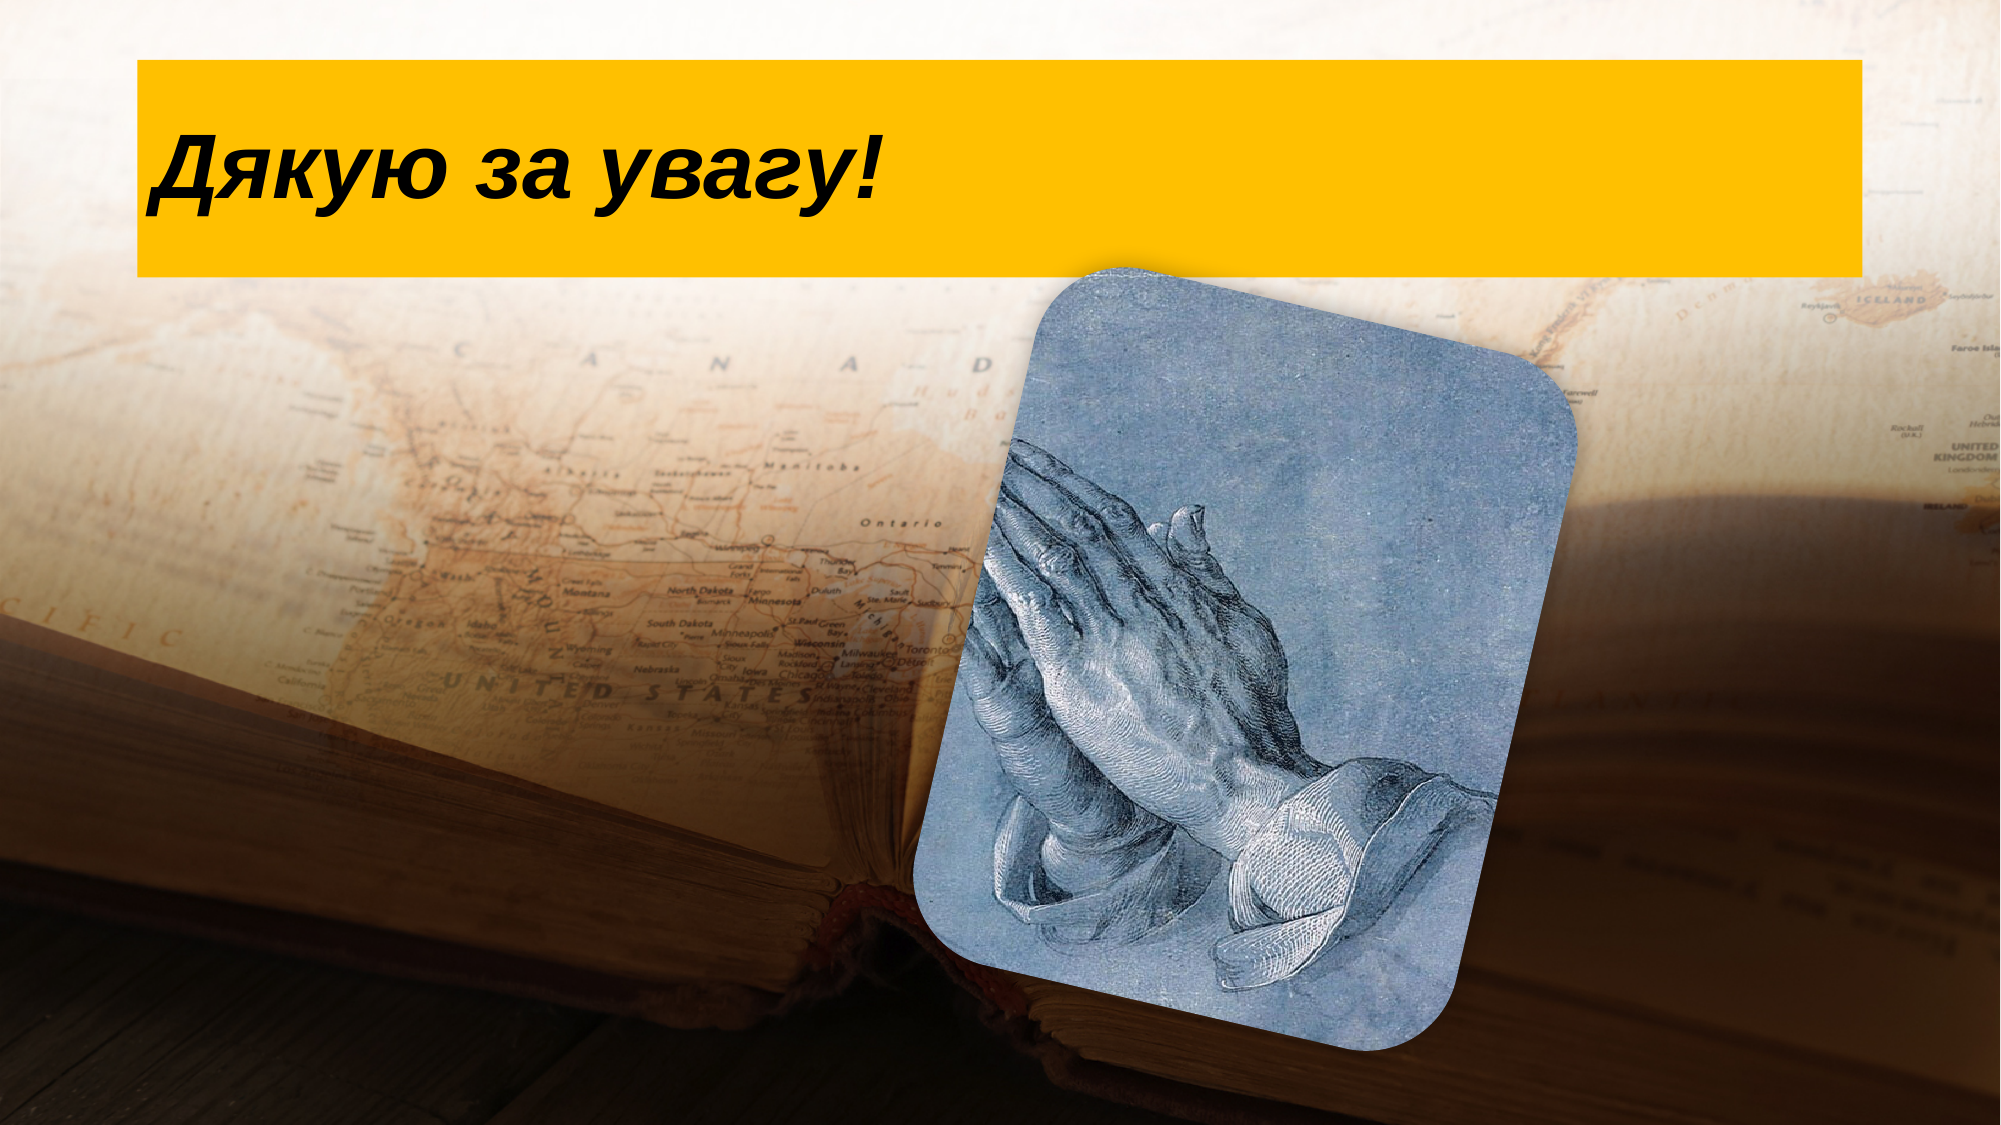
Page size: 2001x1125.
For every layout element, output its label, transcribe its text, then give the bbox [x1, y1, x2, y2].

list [967, 302, 1523, 1017]
title Дякую за увагу! [137, 59, 1863, 278]
picture [0, 0, 2001, 1125]
